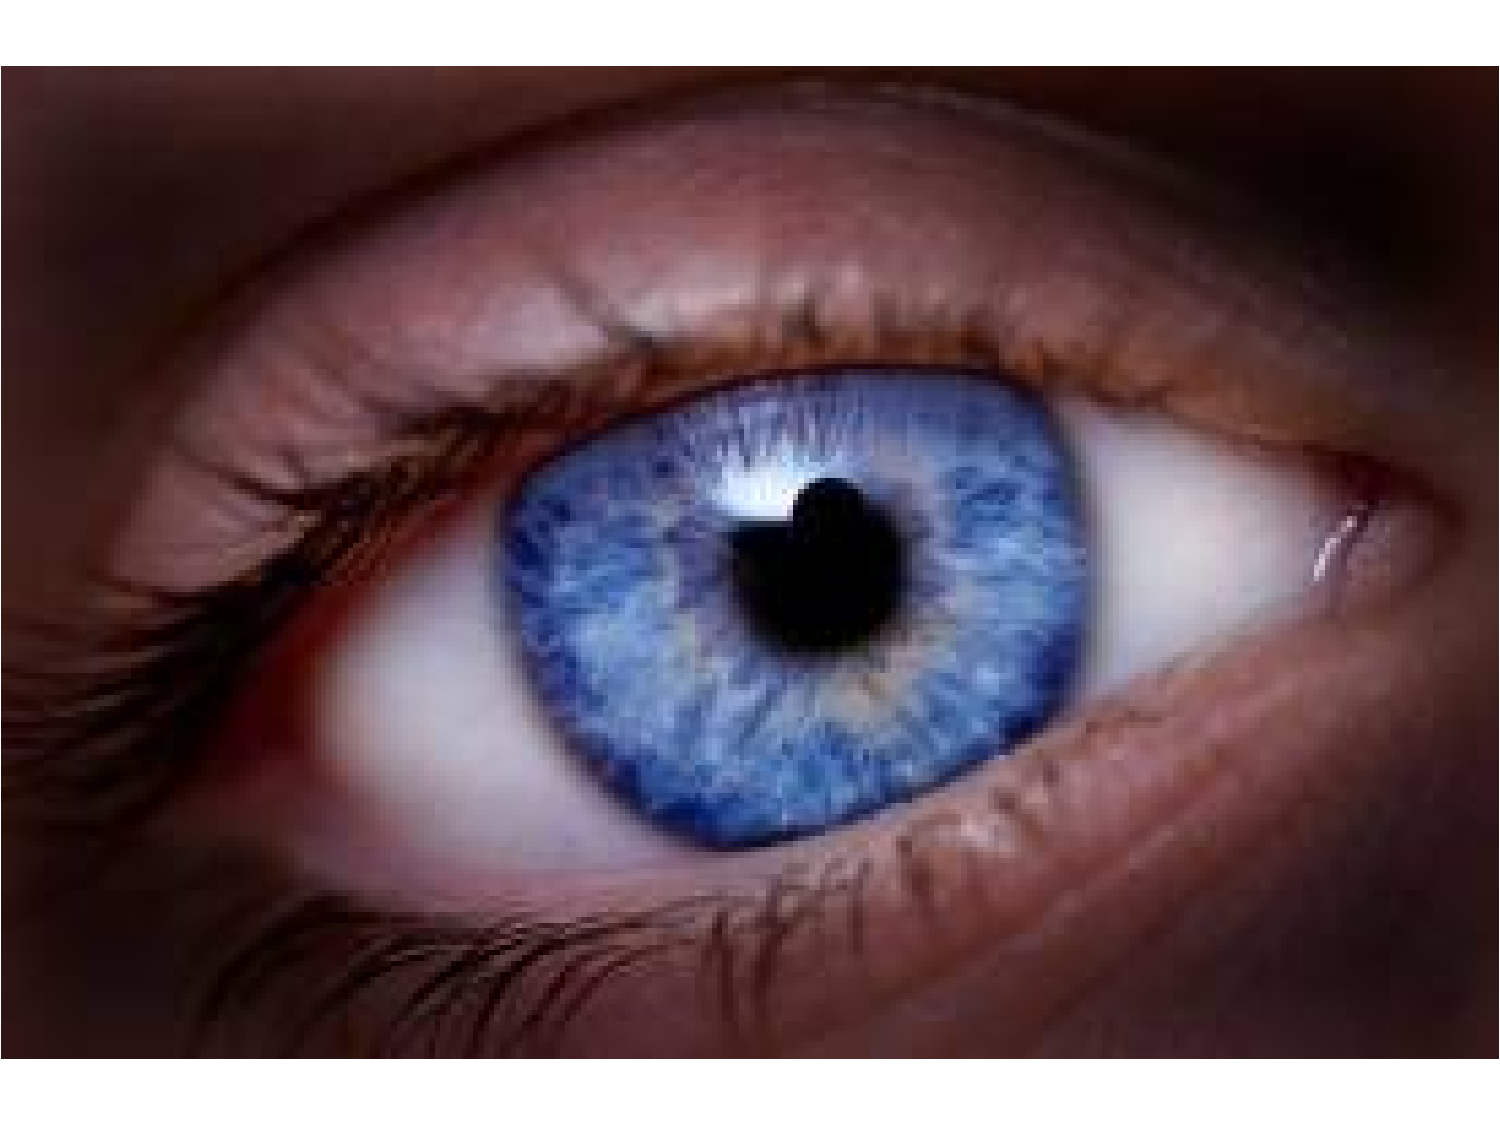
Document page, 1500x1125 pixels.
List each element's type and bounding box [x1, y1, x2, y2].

picture [1, 66, 1499, 1059]
